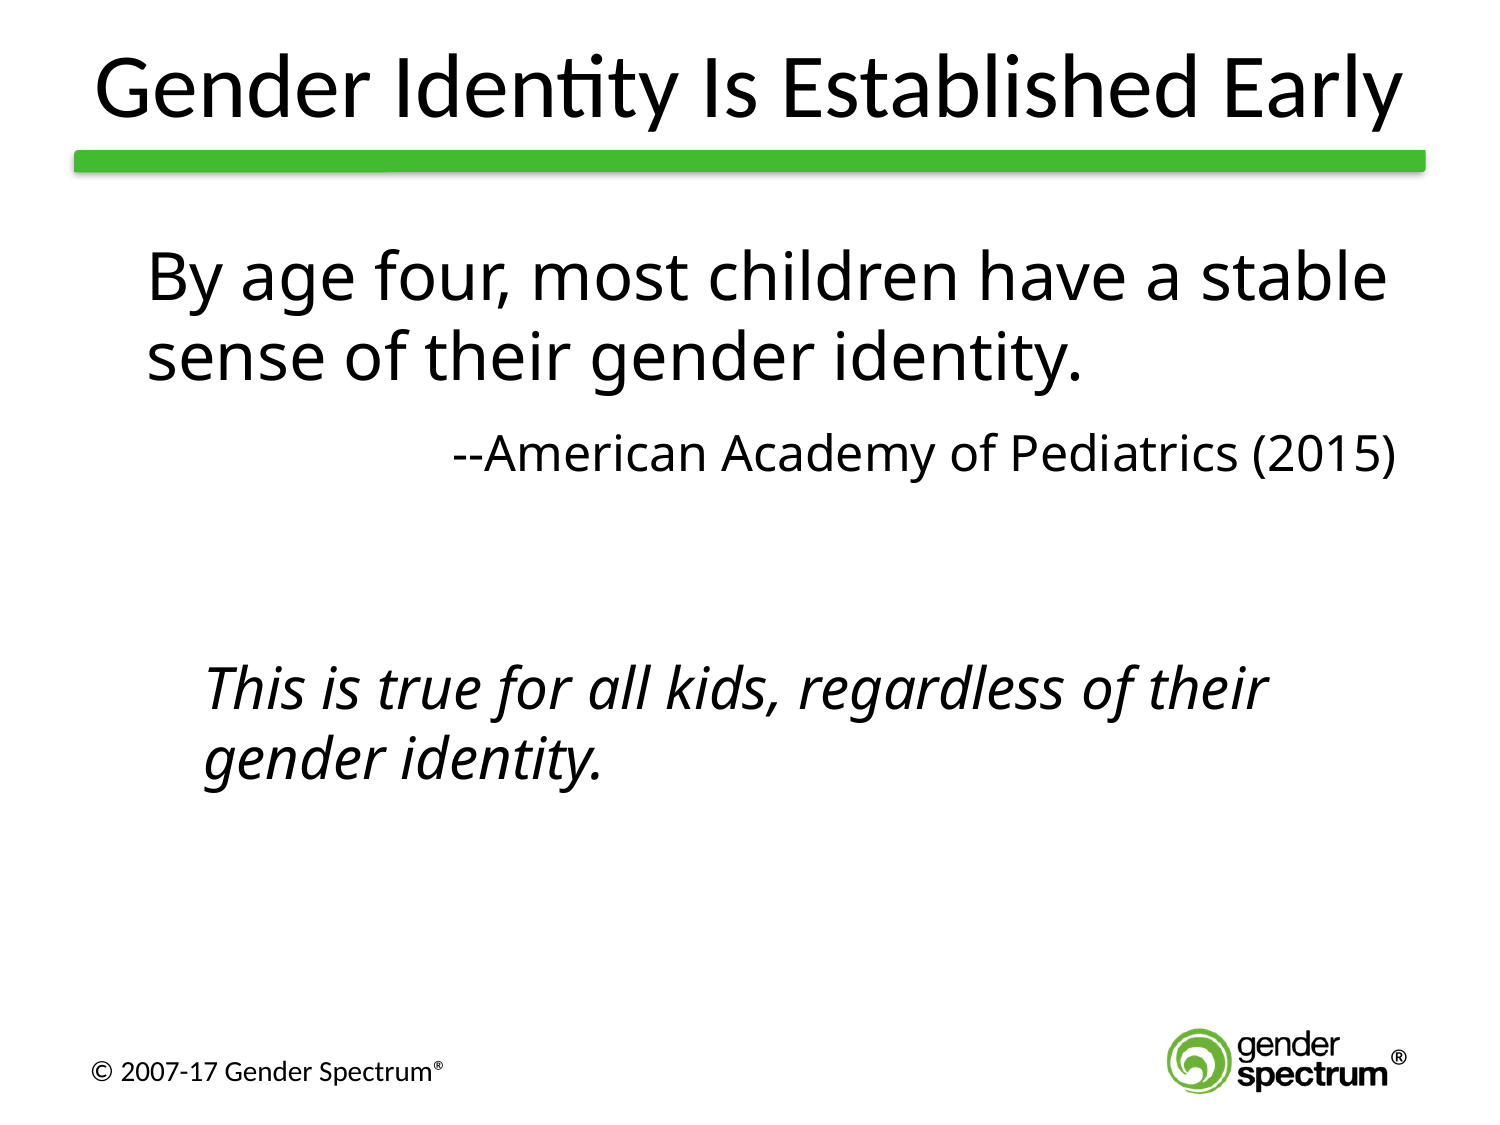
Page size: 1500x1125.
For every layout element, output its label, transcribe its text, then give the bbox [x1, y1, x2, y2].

title Gender Identity Is Established Early [75, 0, 1425, 176]
text_box This is true for all kids, regardless of their gender identity. [188, 643, 1360, 799]
picture [1158, 1017, 1394, 1103]
list By age four, most children have a stable sense of their gender identity. --American Academy of Pediatrics (2015) [75, 226, 1425, 1010]
